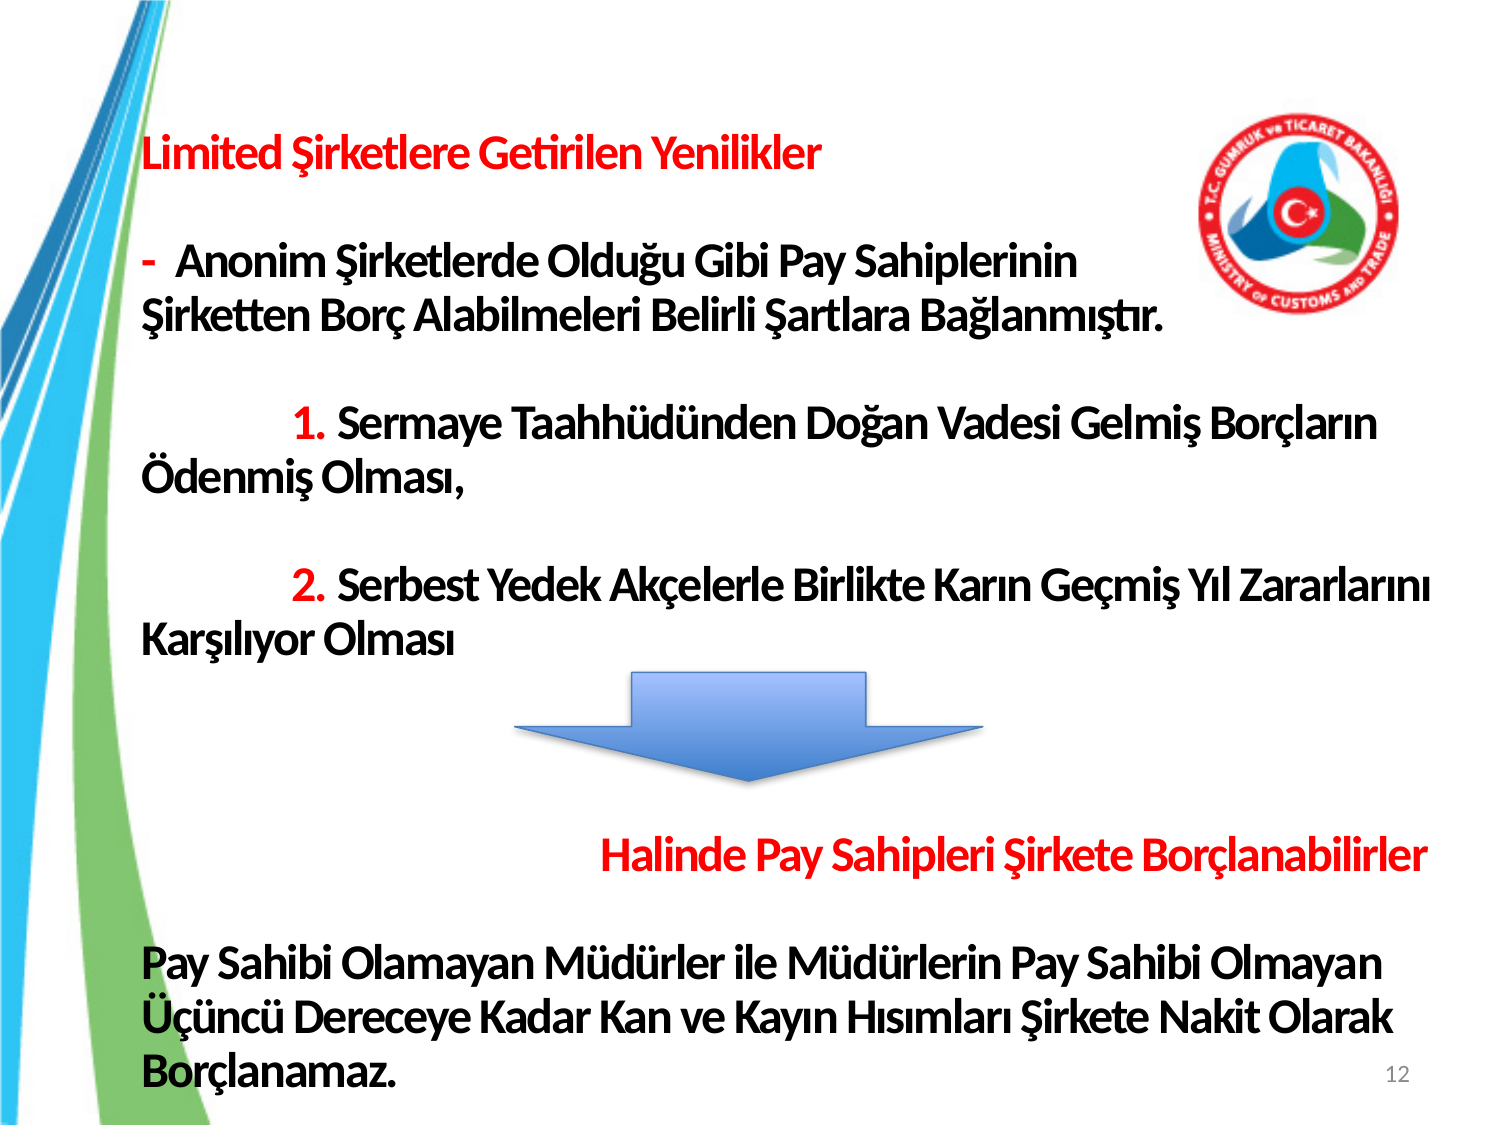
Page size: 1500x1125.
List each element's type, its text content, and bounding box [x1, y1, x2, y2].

title Limited Şirketlere Getirilen Yenilikler - Anonim Şirketlerde Olduğu Gibi Pay Sahiplerinin Şirketten Borç Alabilmeleri Belirli Şartlara Bağlanmıştır. 1. Sermaye Taahhüdünden Doğan Vadesi Gelmiş Borçların Ödenmiş Olması, 2. Serbest Yedek Akçelerle Birlikte Karın Geçmiş Yıl Zararlarını Karşılıyor Olması Halinde Pay Sahipleri Şirkete Borçlanabilirler Pay Sahibi Olamayan Müdürler ile Müdürlerin Pay Sahibi Olmayan Üçüncü Dereceye Kadar Kan ve Kayın Hısımları Şirkete Nakit Olarak Borçlanamaz. [126, 118, 1500, 1071]
text_box [513, 671, 984, 782]
slide_number 12 [1074, 1042, 1425, 1103]
picture [0, 0, 1500, 1125]
